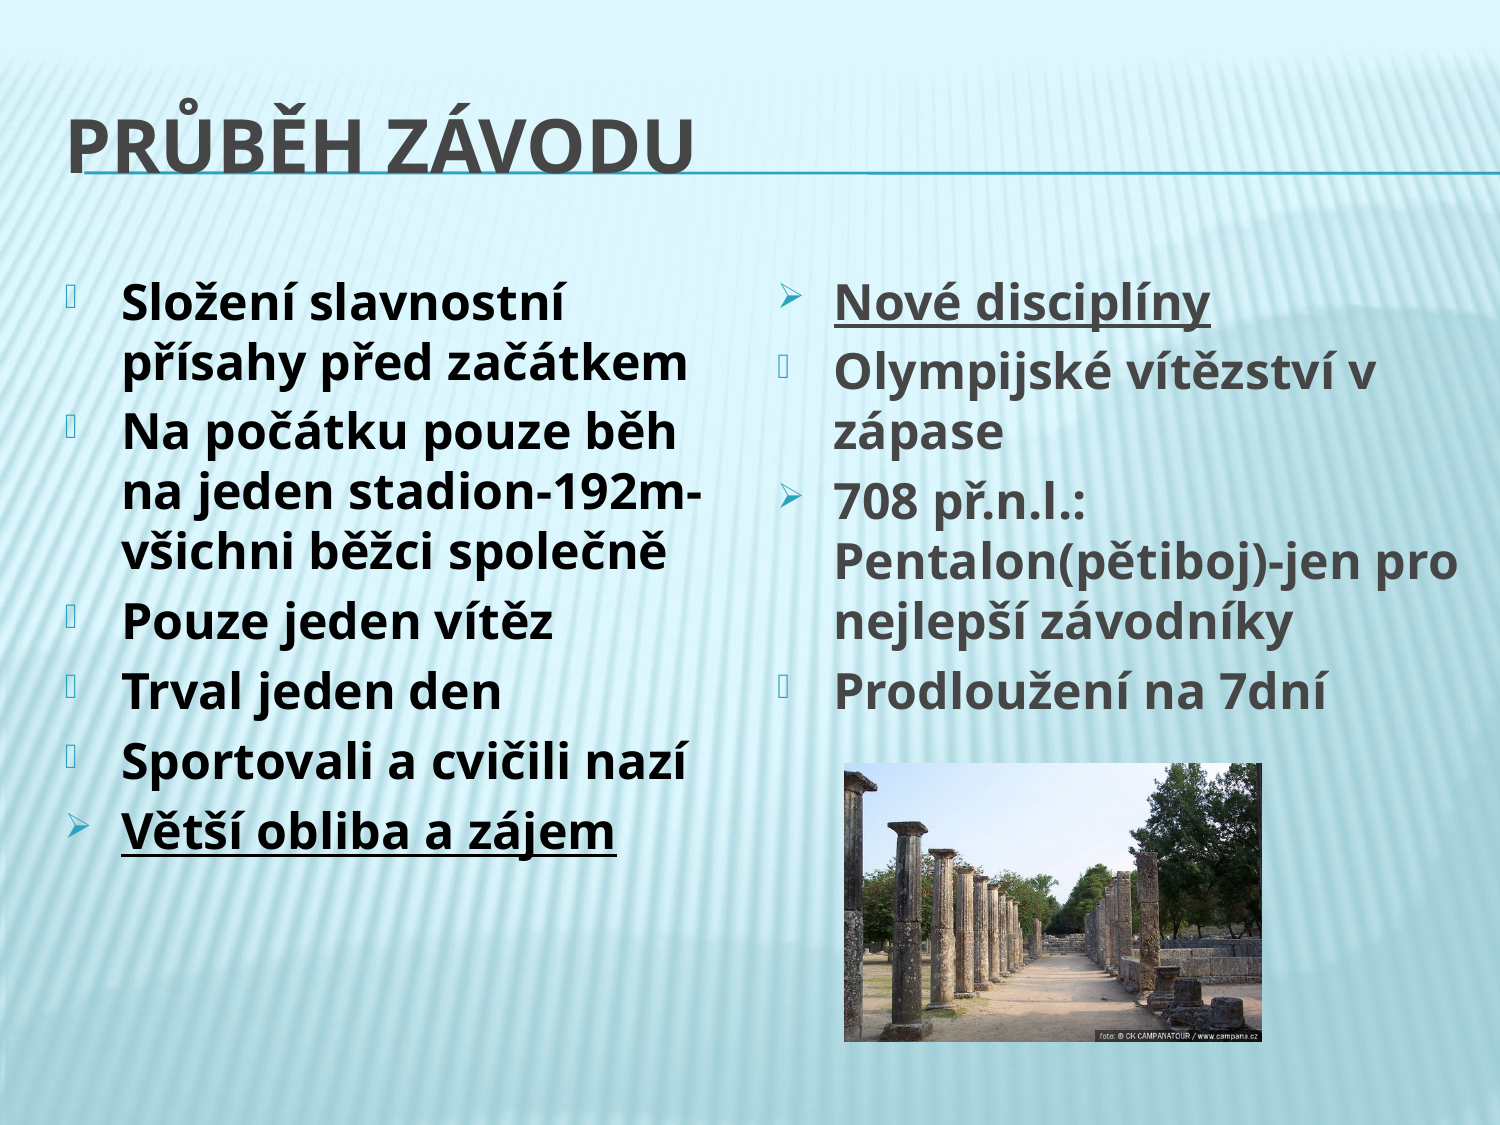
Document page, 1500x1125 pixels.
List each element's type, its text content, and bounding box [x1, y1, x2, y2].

list Složení slavnostní přísahy před začátkem Na počátku pouze běh na jeden stadion-192m-všichni běžci společně Pouze jeden vítěz Trval jeden den Sportovali a cvičili nazí Větší obliba a zájem [50, 262, 738, 1038]
title Průběh závodu [49, 75, 1475, 213]
list Nové disciplíny Olympijské vítězství v zápase 708 př.n.l.: Pentalon(pětiboj)-jen pro nejlepší závodníky Prodloužení na 7dní [762, 262, 1475, 1038]
picture [844, 762, 1263, 1042]
